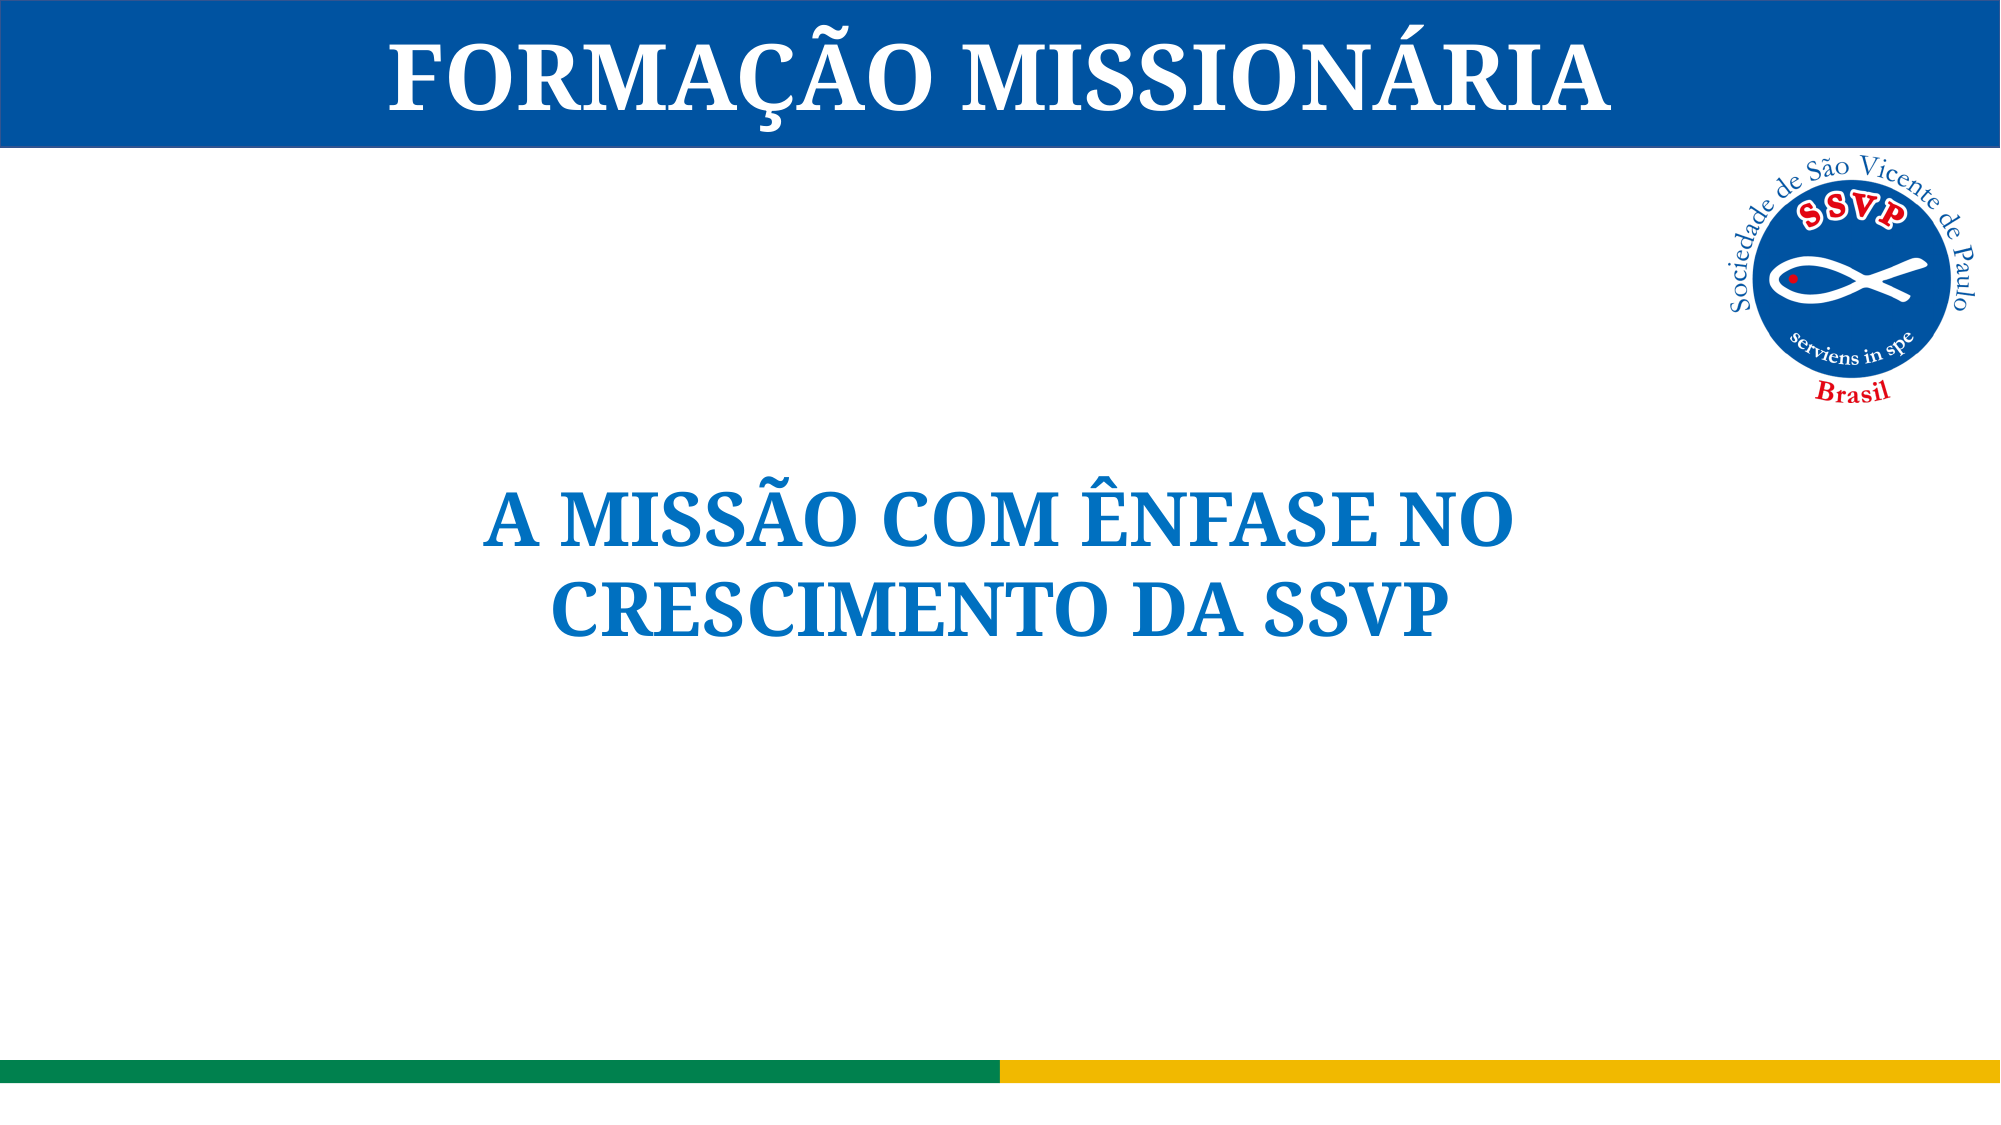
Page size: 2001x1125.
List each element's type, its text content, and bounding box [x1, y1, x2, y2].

text_box FORMAÇÃO MISSIONÁRIA [0, 0, 2000, 148]
text_box A MISSÃO COM ÊNFASE NO CRESCIMENTO DA SSVP [454, 463, 1546, 659]
picture [1728, 155, 1975, 403]
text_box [0, 1050, 2000, 1092]
